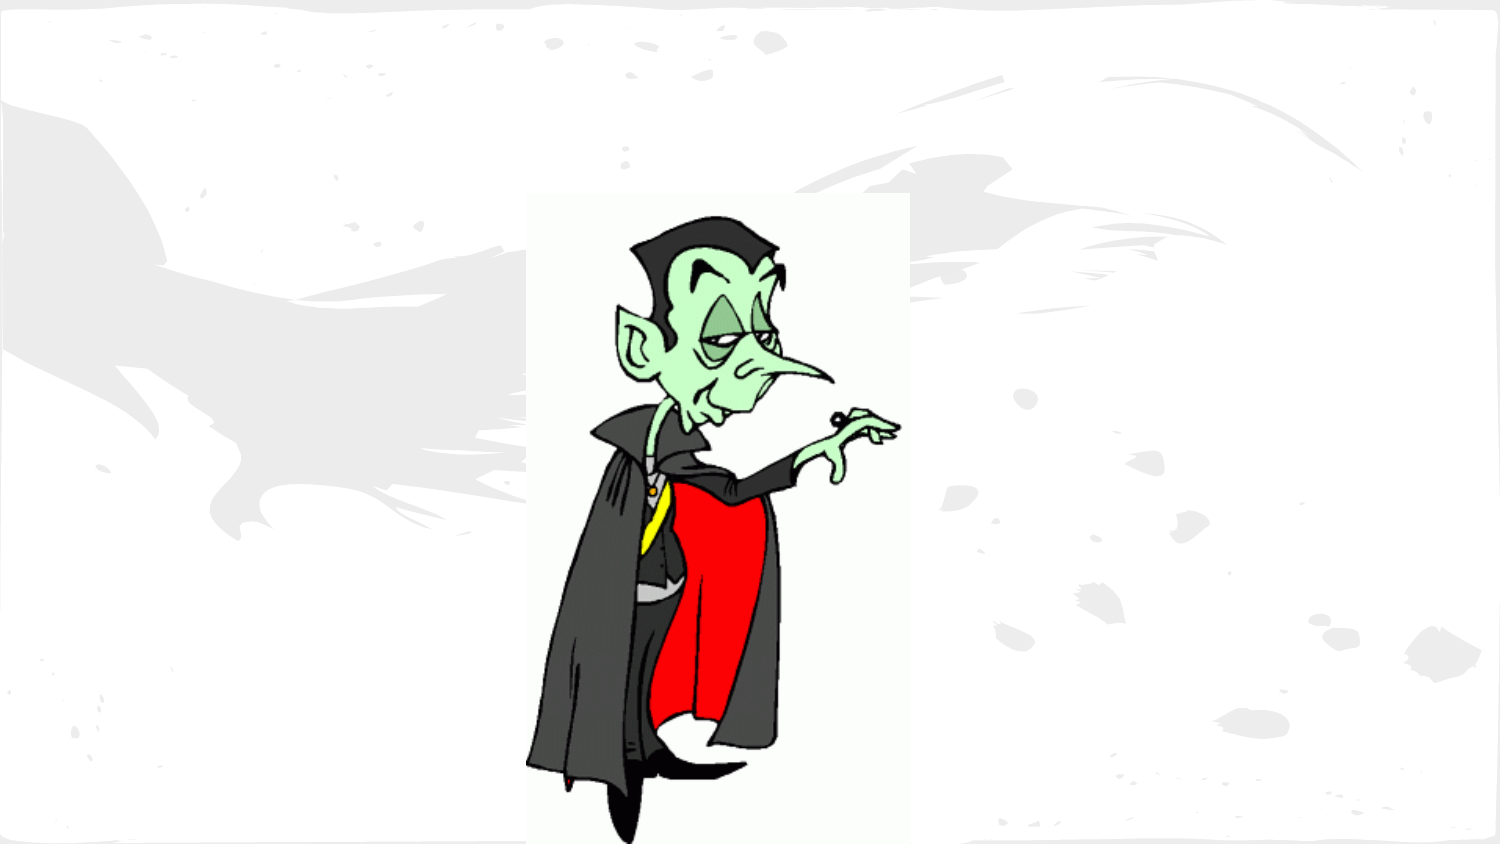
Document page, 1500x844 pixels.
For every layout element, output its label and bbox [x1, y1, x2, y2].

picture [526, 193, 910, 844]
